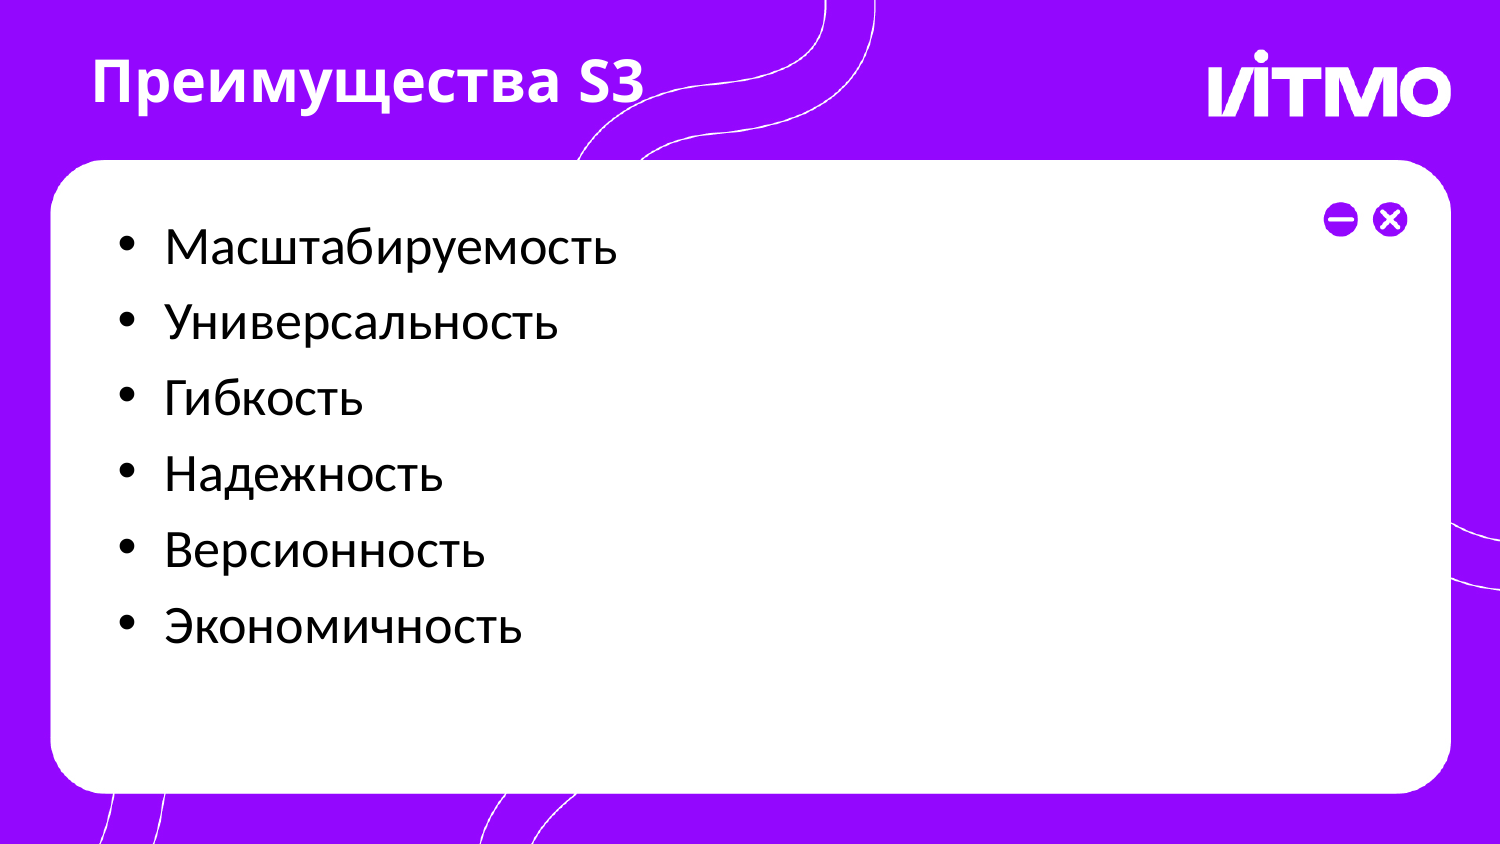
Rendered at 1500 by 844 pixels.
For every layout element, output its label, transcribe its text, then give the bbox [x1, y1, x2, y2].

picture [0, 0, 1500, 844]
title Преимущества S3 [75, 35, 1195, 122]
list Масштабируемость Универсальность Гибкость Надежность Версионность Экономичность [102, 202, 1279, 762]
